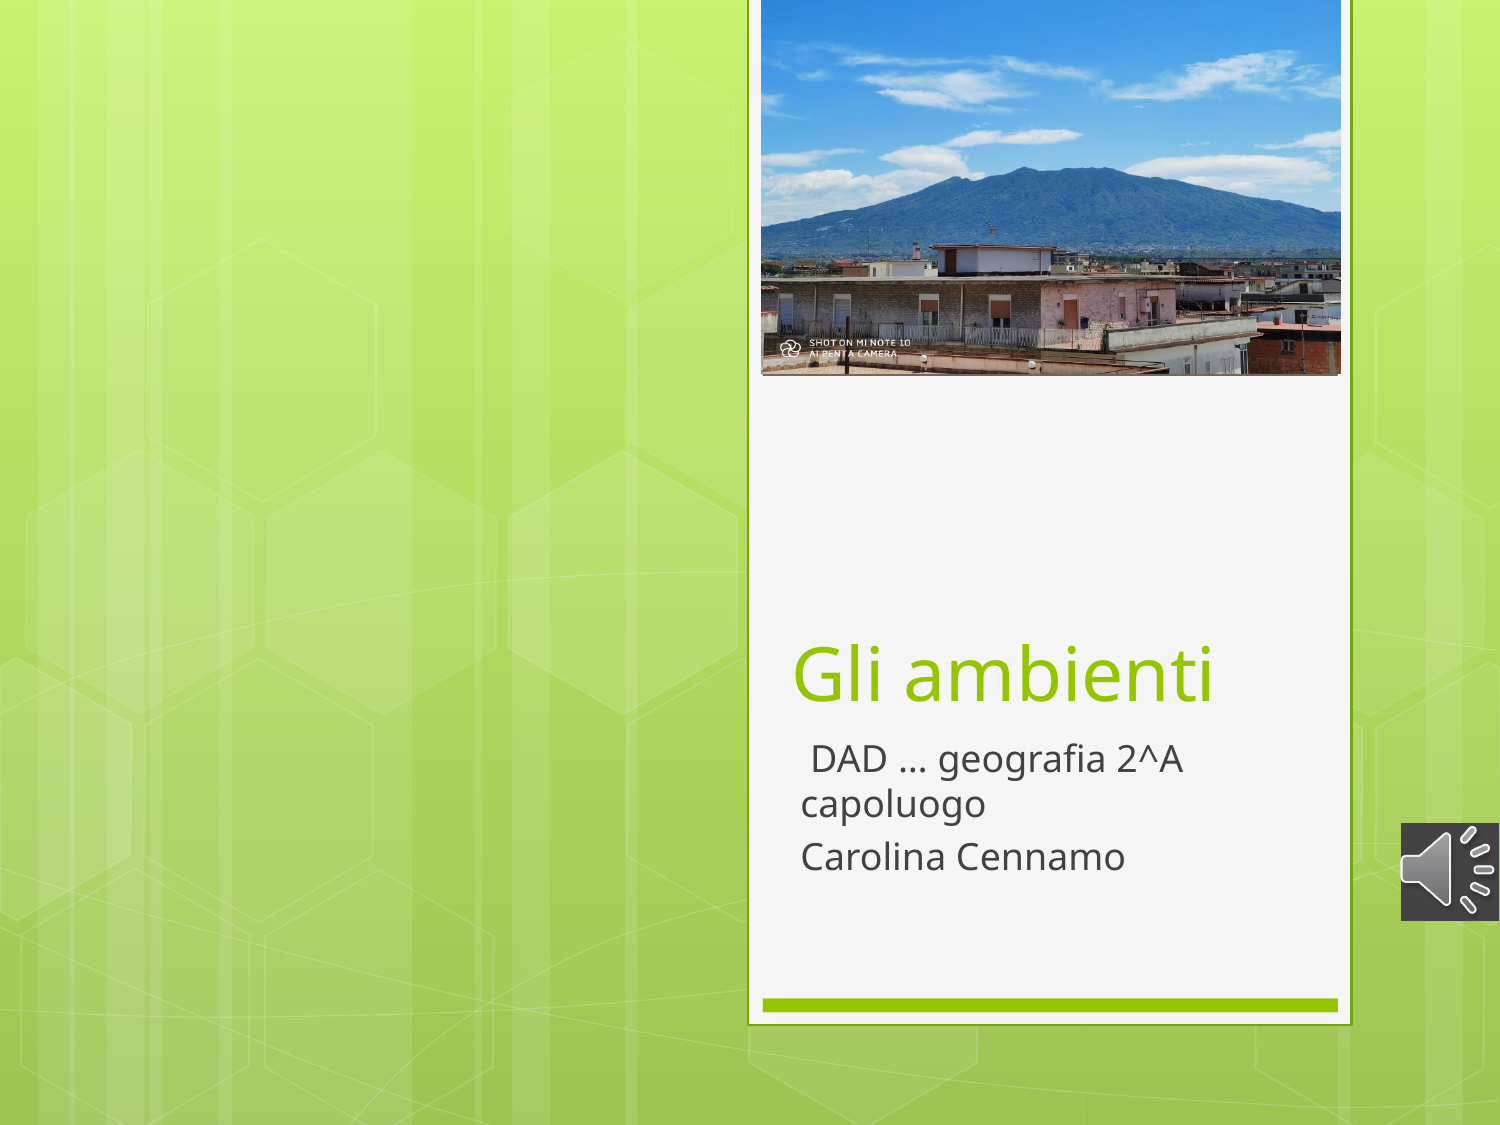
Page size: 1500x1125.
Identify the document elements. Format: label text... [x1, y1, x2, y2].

title Gli ambienti [776, 444, 1320, 724]
subtitle DAD … geografia 2^A capoluogo Carolina Cennamo [785, 727, 1329, 935]
picture [1399, 822, 1500, 923]
picture [761, 0, 1341, 374]
